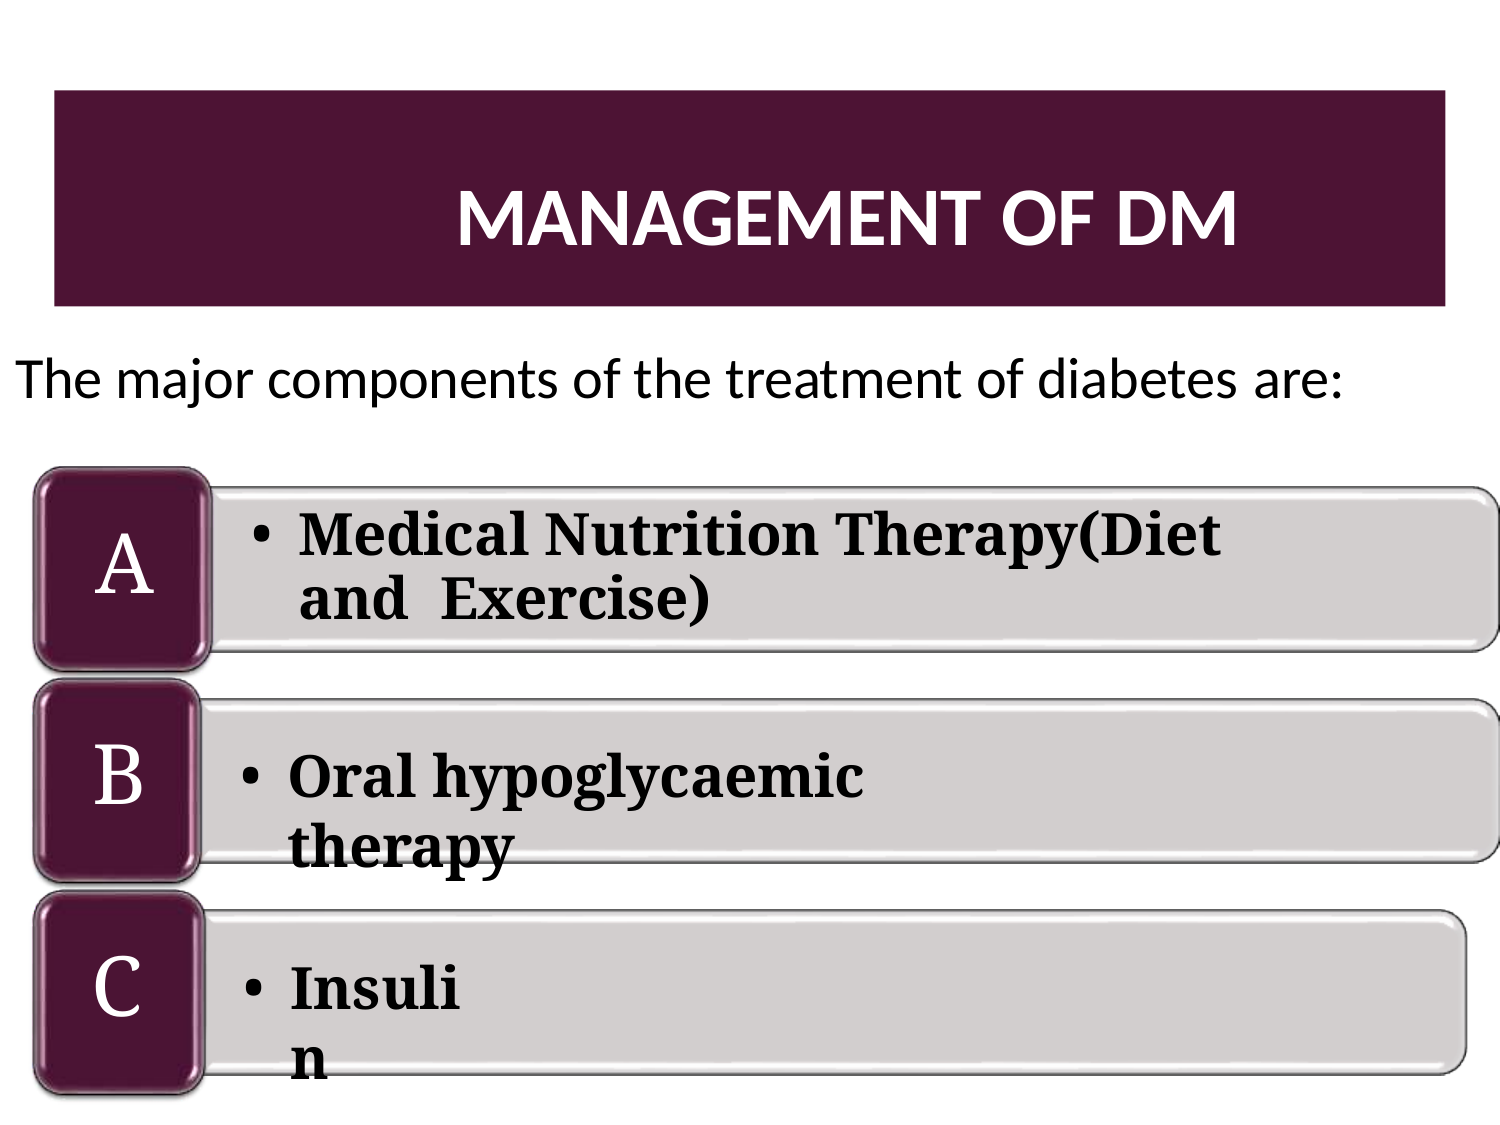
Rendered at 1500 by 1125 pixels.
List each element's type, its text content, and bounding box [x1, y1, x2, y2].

text_box Insulin [241, 949, 492, 1091]
text_box B [90, 719, 145, 822]
text_box [28, 677, 207, 889]
title MANAGEMENT OF DM [54, 90, 1446, 307]
text_box A [92, 507, 154, 610]
text_box [207, 698, 1500, 864]
text_box Medical Nutrition Therapy(Diet and Exercise) [249, 493, 1291, 631]
text_box Oral hypoglycaemic therapy [238, 737, 1059, 880]
text_box [28, 889, 211, 1105]
text_box [211, 909, 1468, 1076]
text_box C [89, 931, 149, 1033]
text_box The major components of the treatment of diabetes are: [12, 338, 1356, 411]
text_box [218, 486, 1500, 653]
text_box [28, 466, 218, 682]
